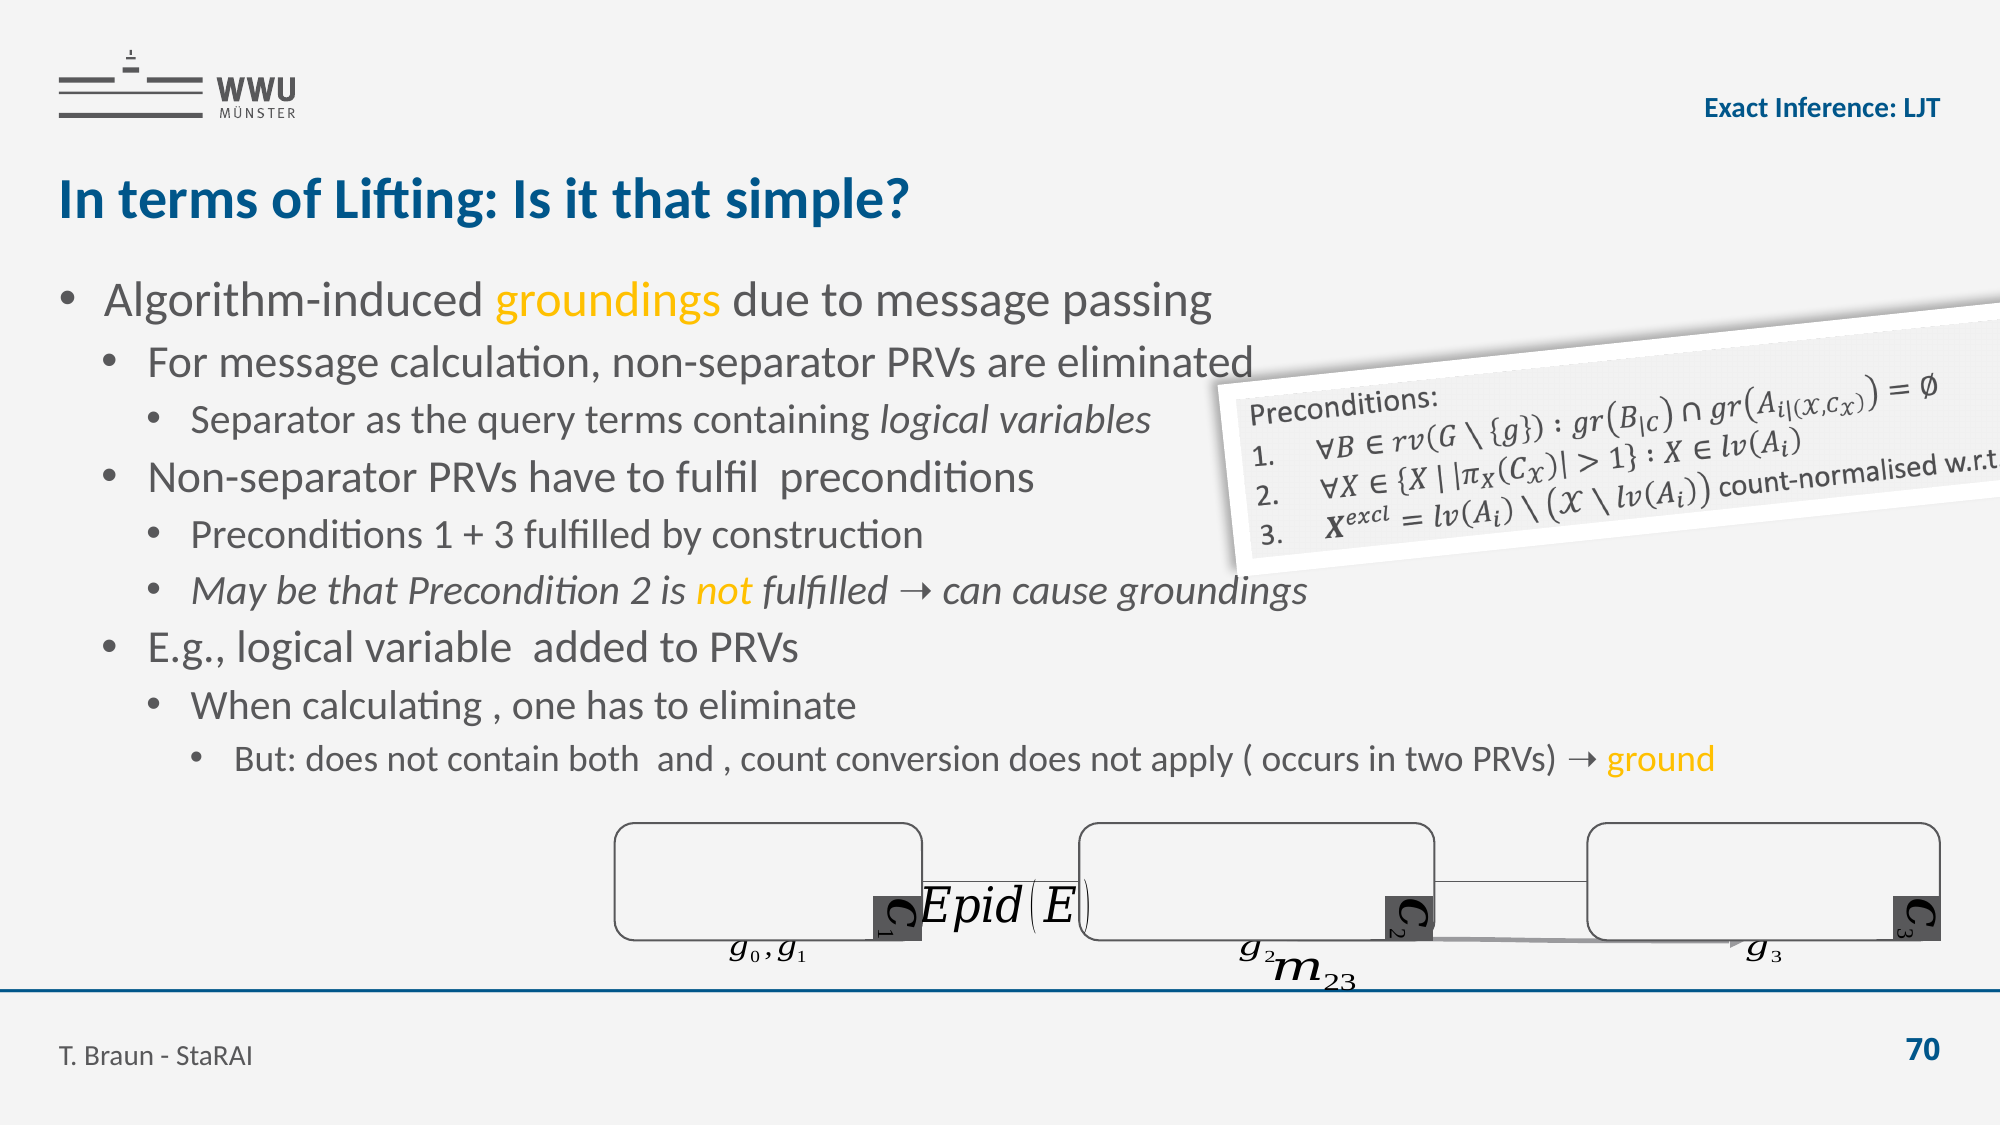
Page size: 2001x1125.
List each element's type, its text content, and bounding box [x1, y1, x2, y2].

footer T. Braun - StaRAI [58, 1012, 1440, 1072]
picture [1236, 320, 2000, 558]
title In terms of Lifting: Is it that simple? [58, 148, 1941, 243]
slide_number Exact Inference: LJT [589, 63, 1941, 123]
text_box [614, 823, 1941, 980]
slide_number 70 [1822, 1012, 1941, 1072]
